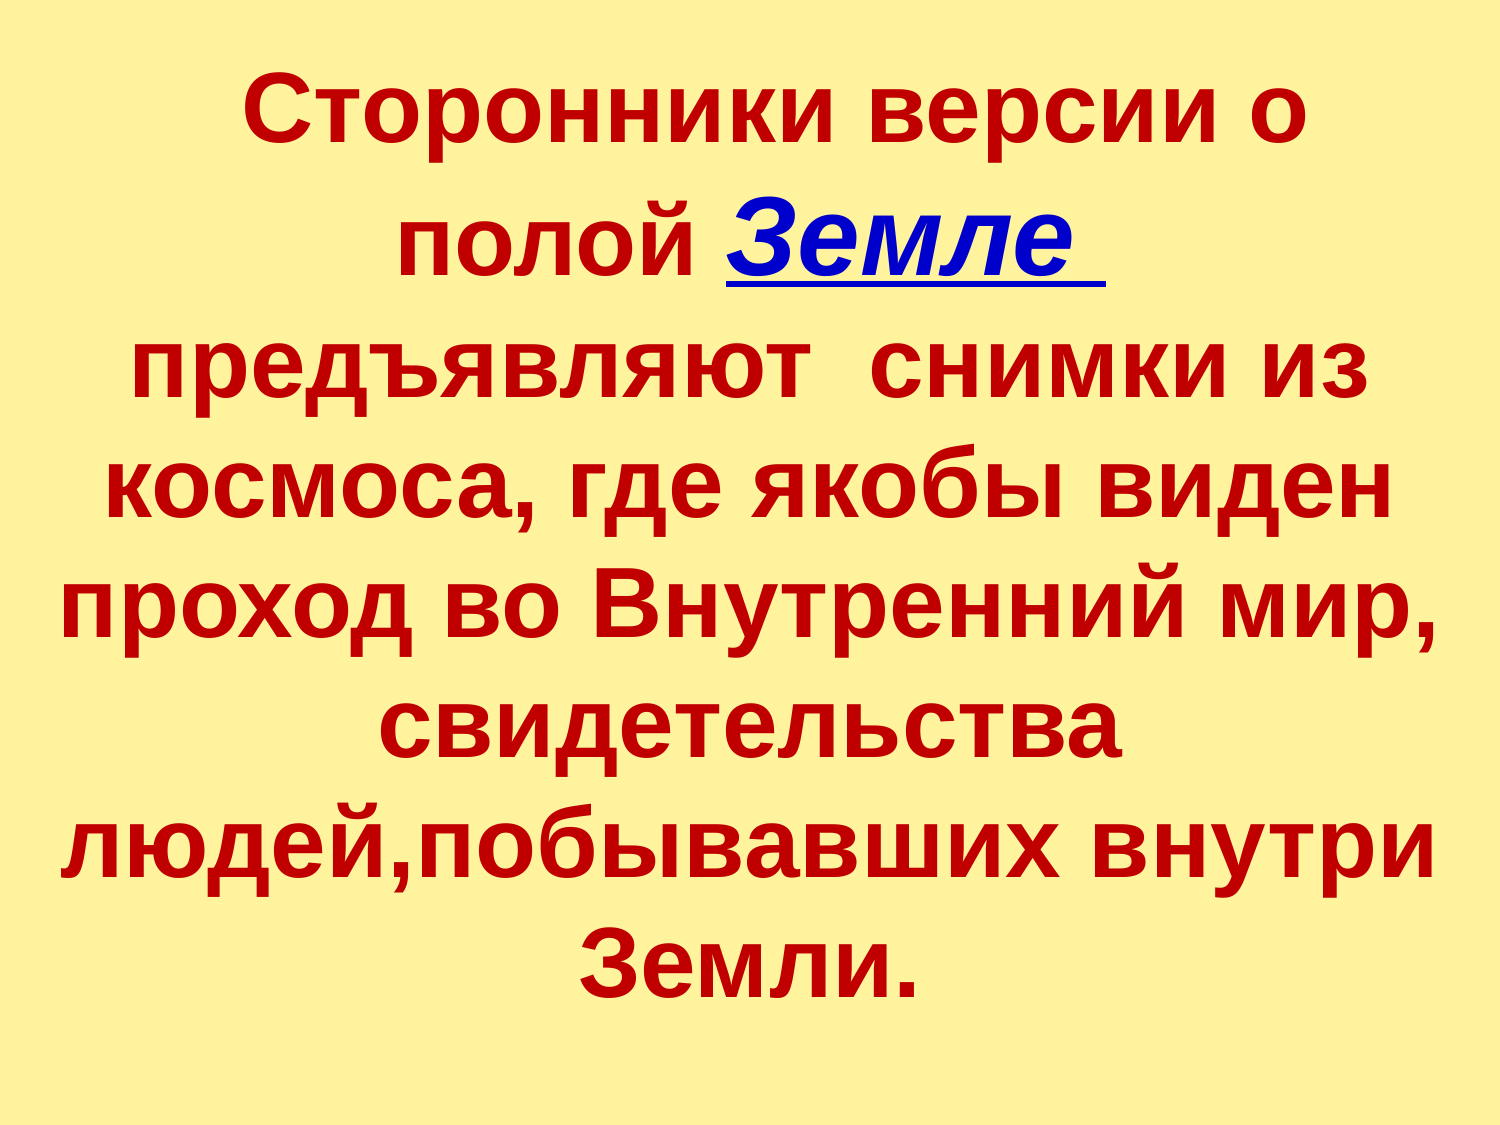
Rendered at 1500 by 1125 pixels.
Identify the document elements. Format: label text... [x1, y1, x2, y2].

text_box Сторонники версии о полой Земле предъявляют снимки из космоса, где якобы виден проход во Внутренний мир, свидетельства людей,побывавших внутри Земли. [29, 0, 1471, 1025]
